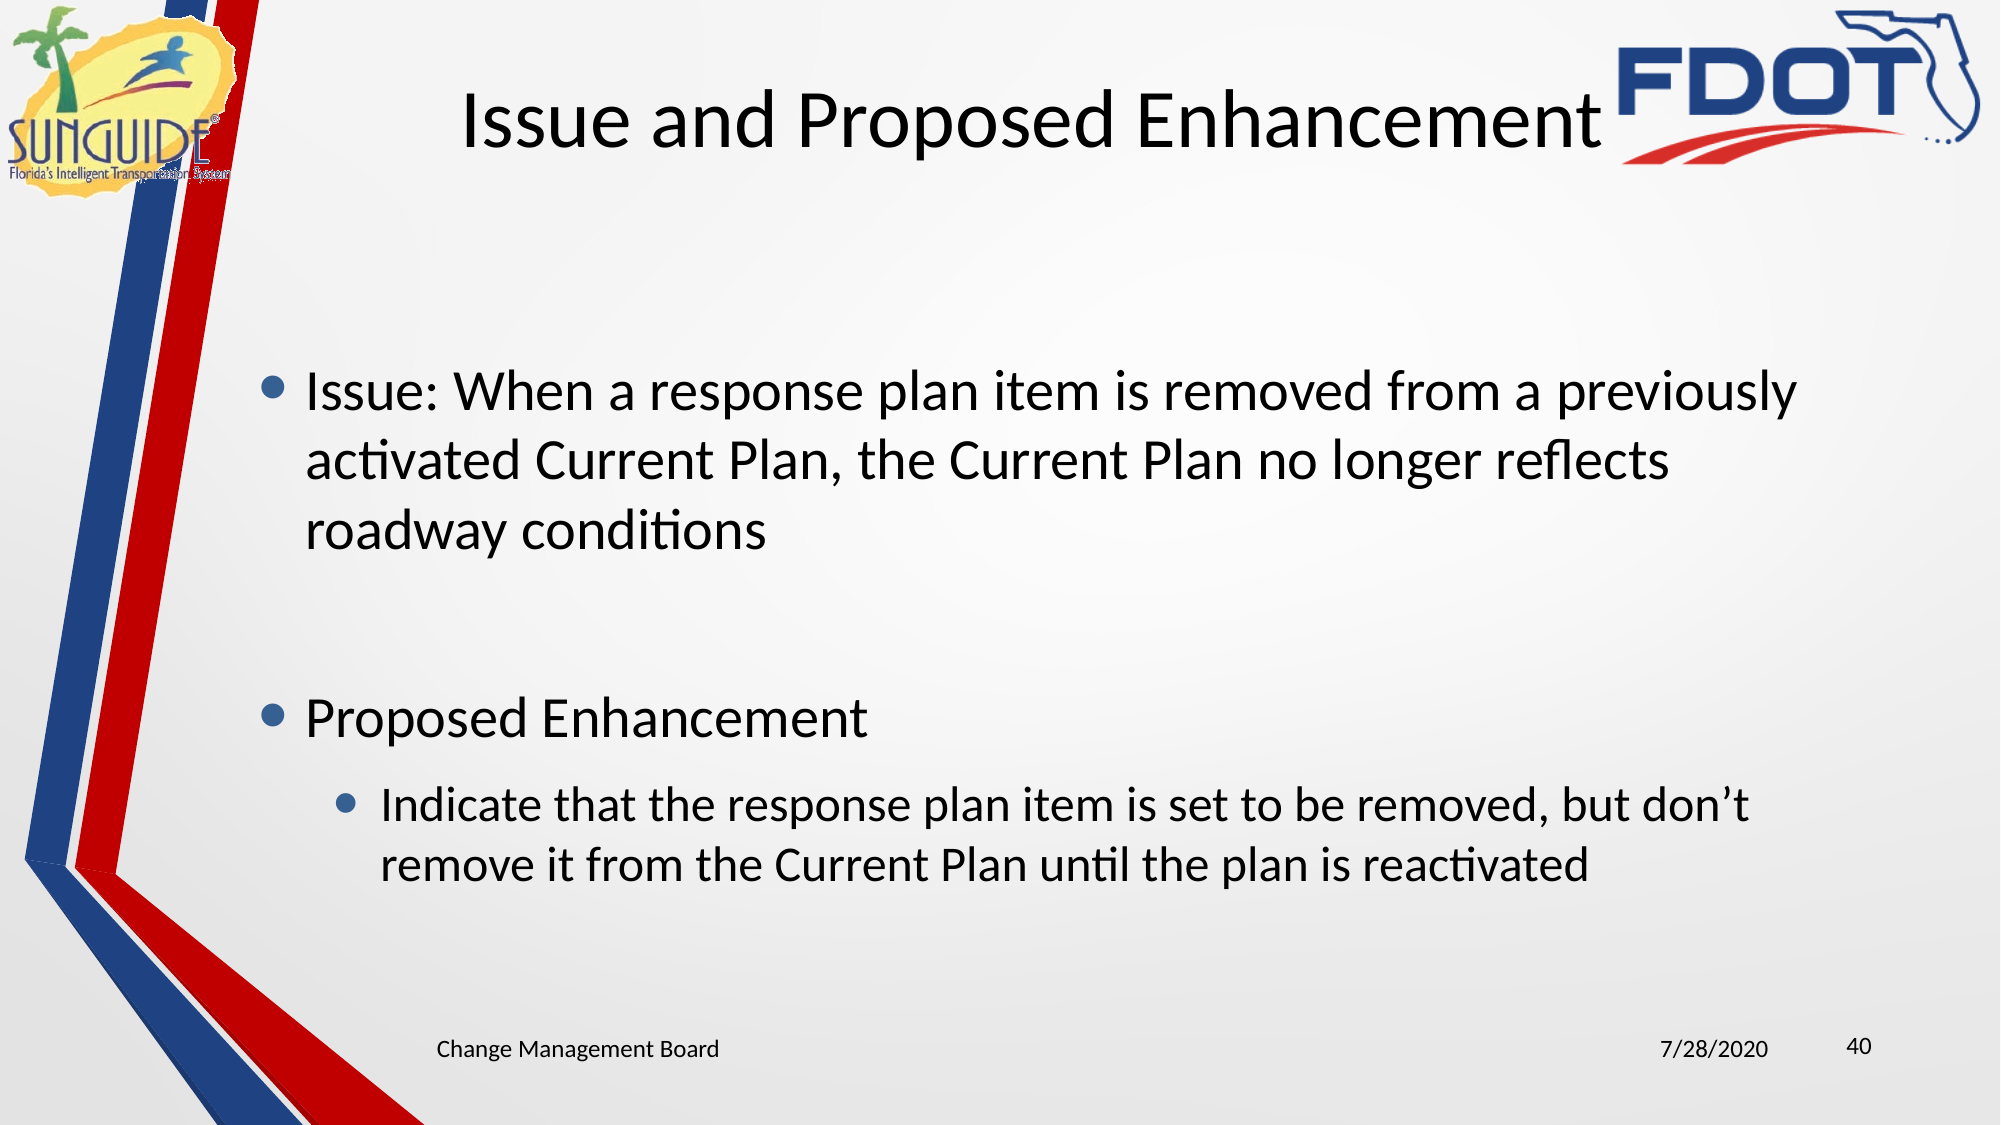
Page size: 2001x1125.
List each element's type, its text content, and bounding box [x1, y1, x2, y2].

title Issue and Proposed Enhancement [243, 50, 1822, 178]
picture [1611, 0, 1983, 172]
footer Change Management Board [421, 1017, 1584, 1078]
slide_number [1596, 1017, 1784, 1078]
list Issue: When a response plan item is removed from a previously activated Current Plan, the Current Plan no longer reflects roadway conditions Proposed Enhancement Indicate that the response plan item is set to be removed, but don’t remove it from the Current Plan until the plan is reactivated [243, 178, 1887, 1066]
picture [2, 0, 249, 209]
slide_number 40 [1796, 1014, 1887, 1075]
